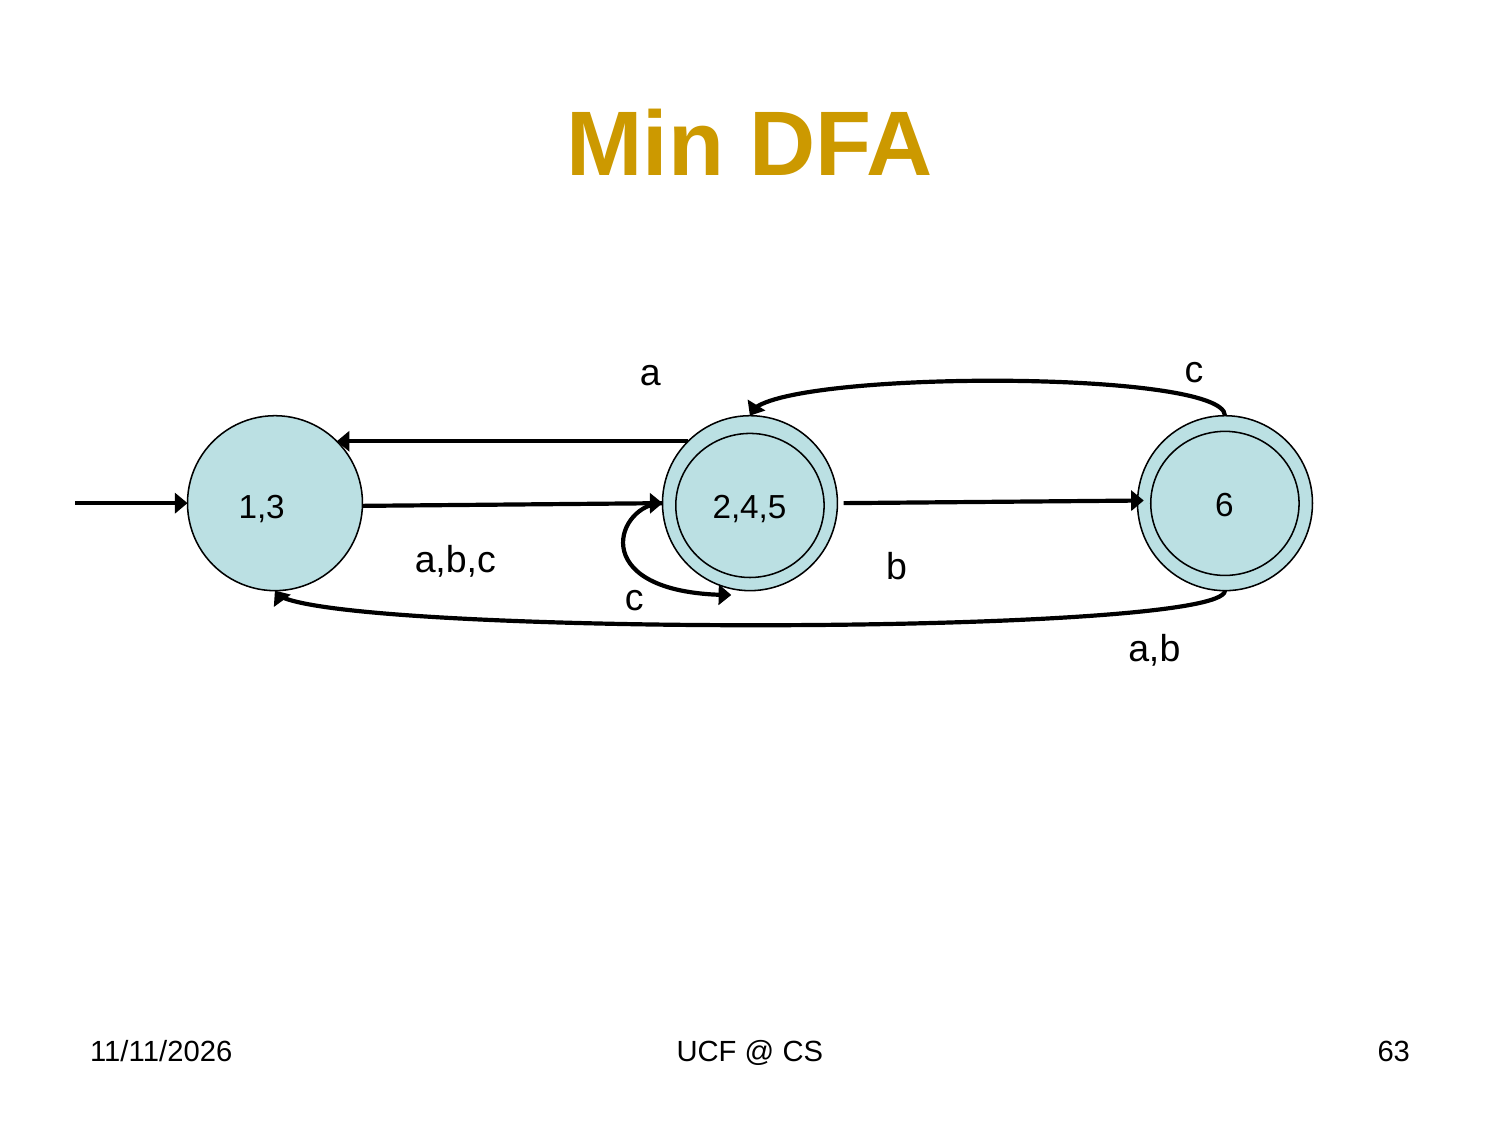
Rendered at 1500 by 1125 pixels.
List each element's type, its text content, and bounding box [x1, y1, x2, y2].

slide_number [74, 1024, 426, 1103]
slide_number 63 [1074, 1024, 1426, 1103]
footer UCF @ CS [512, 1024, 988, 1103]
title Min DFA [75, 45, 1425, 233]
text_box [74, 337, 1313, 678]
